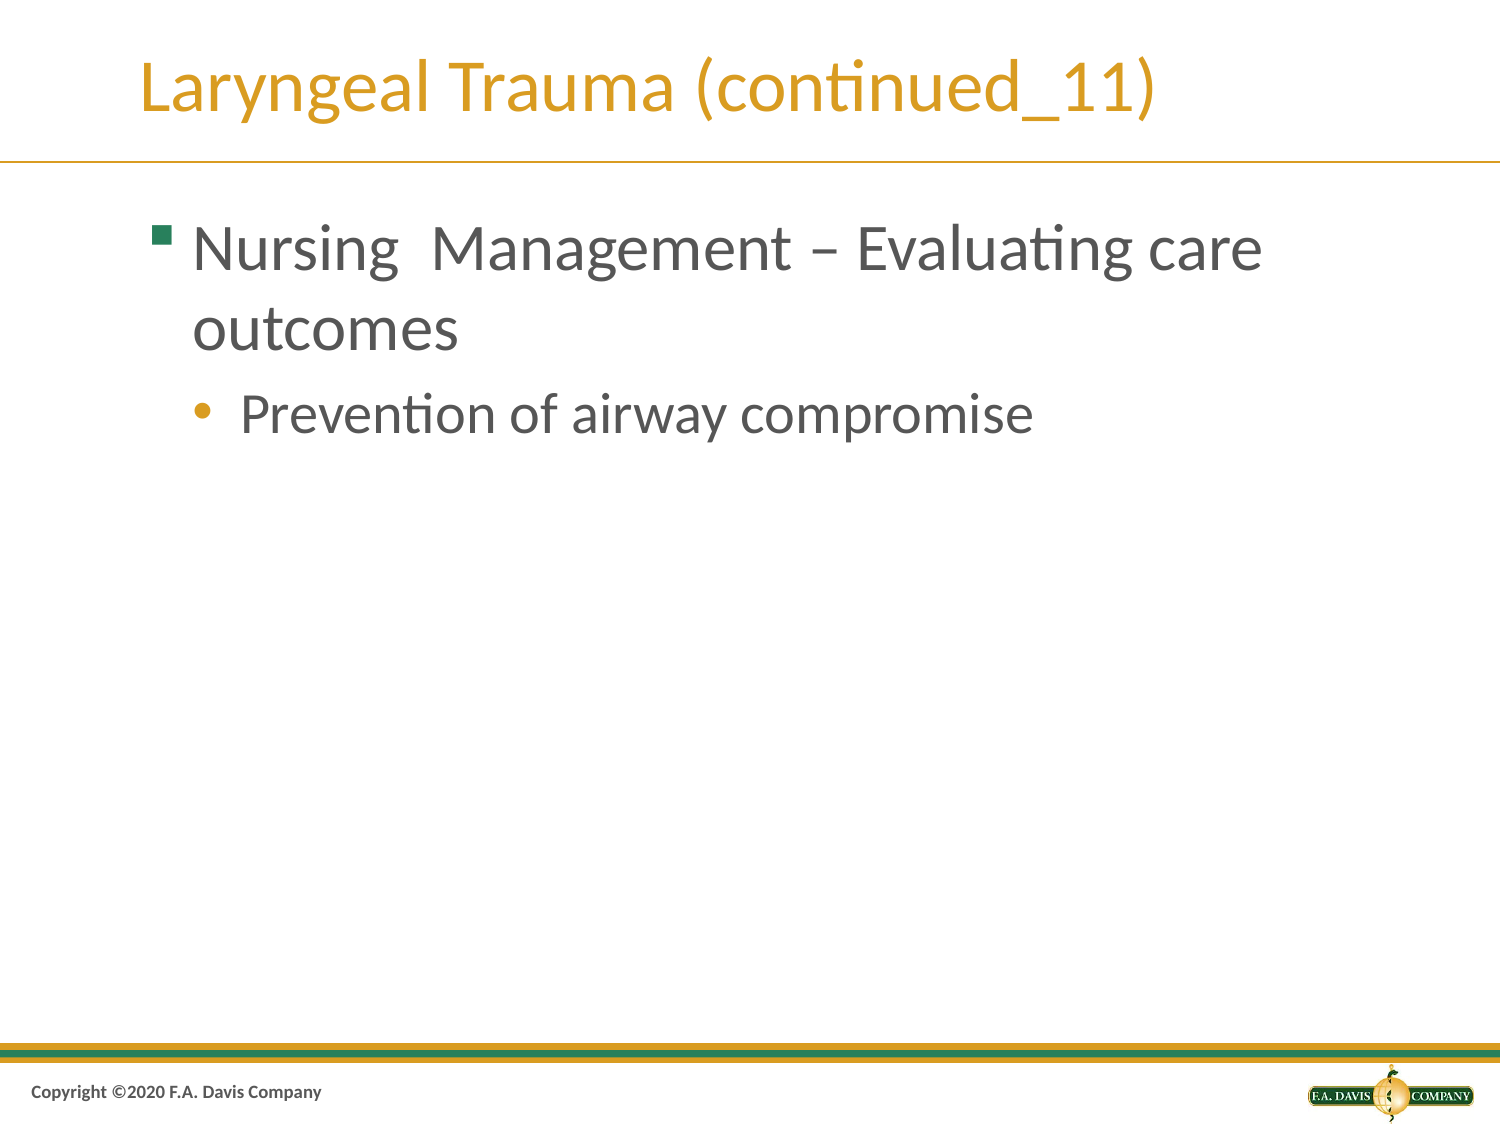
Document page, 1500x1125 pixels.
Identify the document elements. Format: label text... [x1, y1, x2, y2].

title Laryngeal Trauma (continued_11) [124, 38, 1475, 136]
picture [0, 1043, 1500, 1050]
picture [1308, 1064, 1474, 1124]
list Nursing Management – Evaluating care outcomes Prevention of airway compromise [75, 196, 1425, 864]
picture [0, 1058, 1500, 1063]
